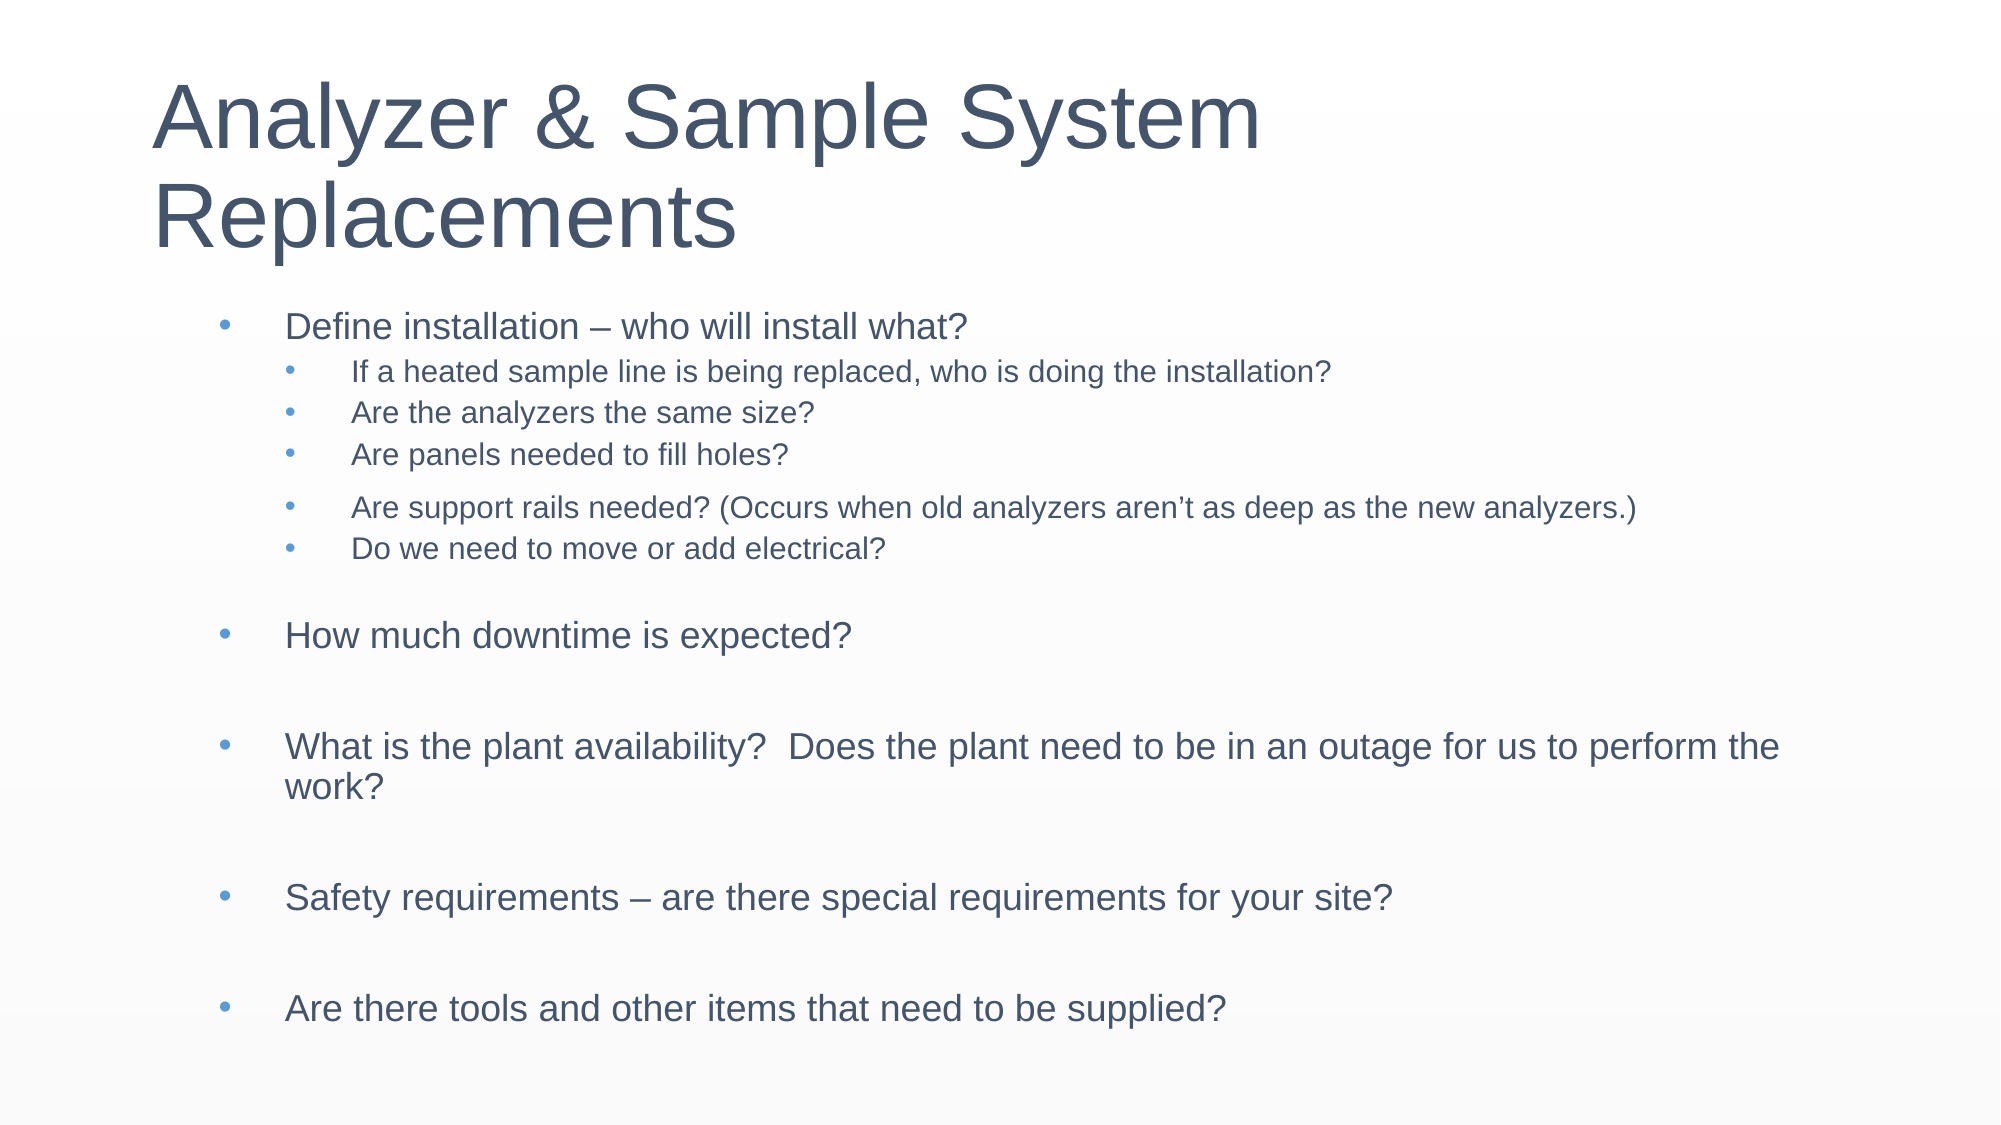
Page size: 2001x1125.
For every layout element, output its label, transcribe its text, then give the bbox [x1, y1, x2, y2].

title Analyzer & Sample System Replacements [137, 59, 1863, 278]
list Define installation – who will install what? If a heated sample line is being replaced, who is doing the installation? Are the analyzers the same size? Are panels needed to fill holes? Are support rails needed? (Occurs when old analyzers aren’t as deep as the new analyzers.) Do we need to move or add electrical? How much downtime is expected? What is the plant availability? Does the plant need to be in an outage for us to perform the work? Safety requirements – are there special requirements for your site? Are there tools and other items that need to be supplied? [137, 299, 1863, 1039]
